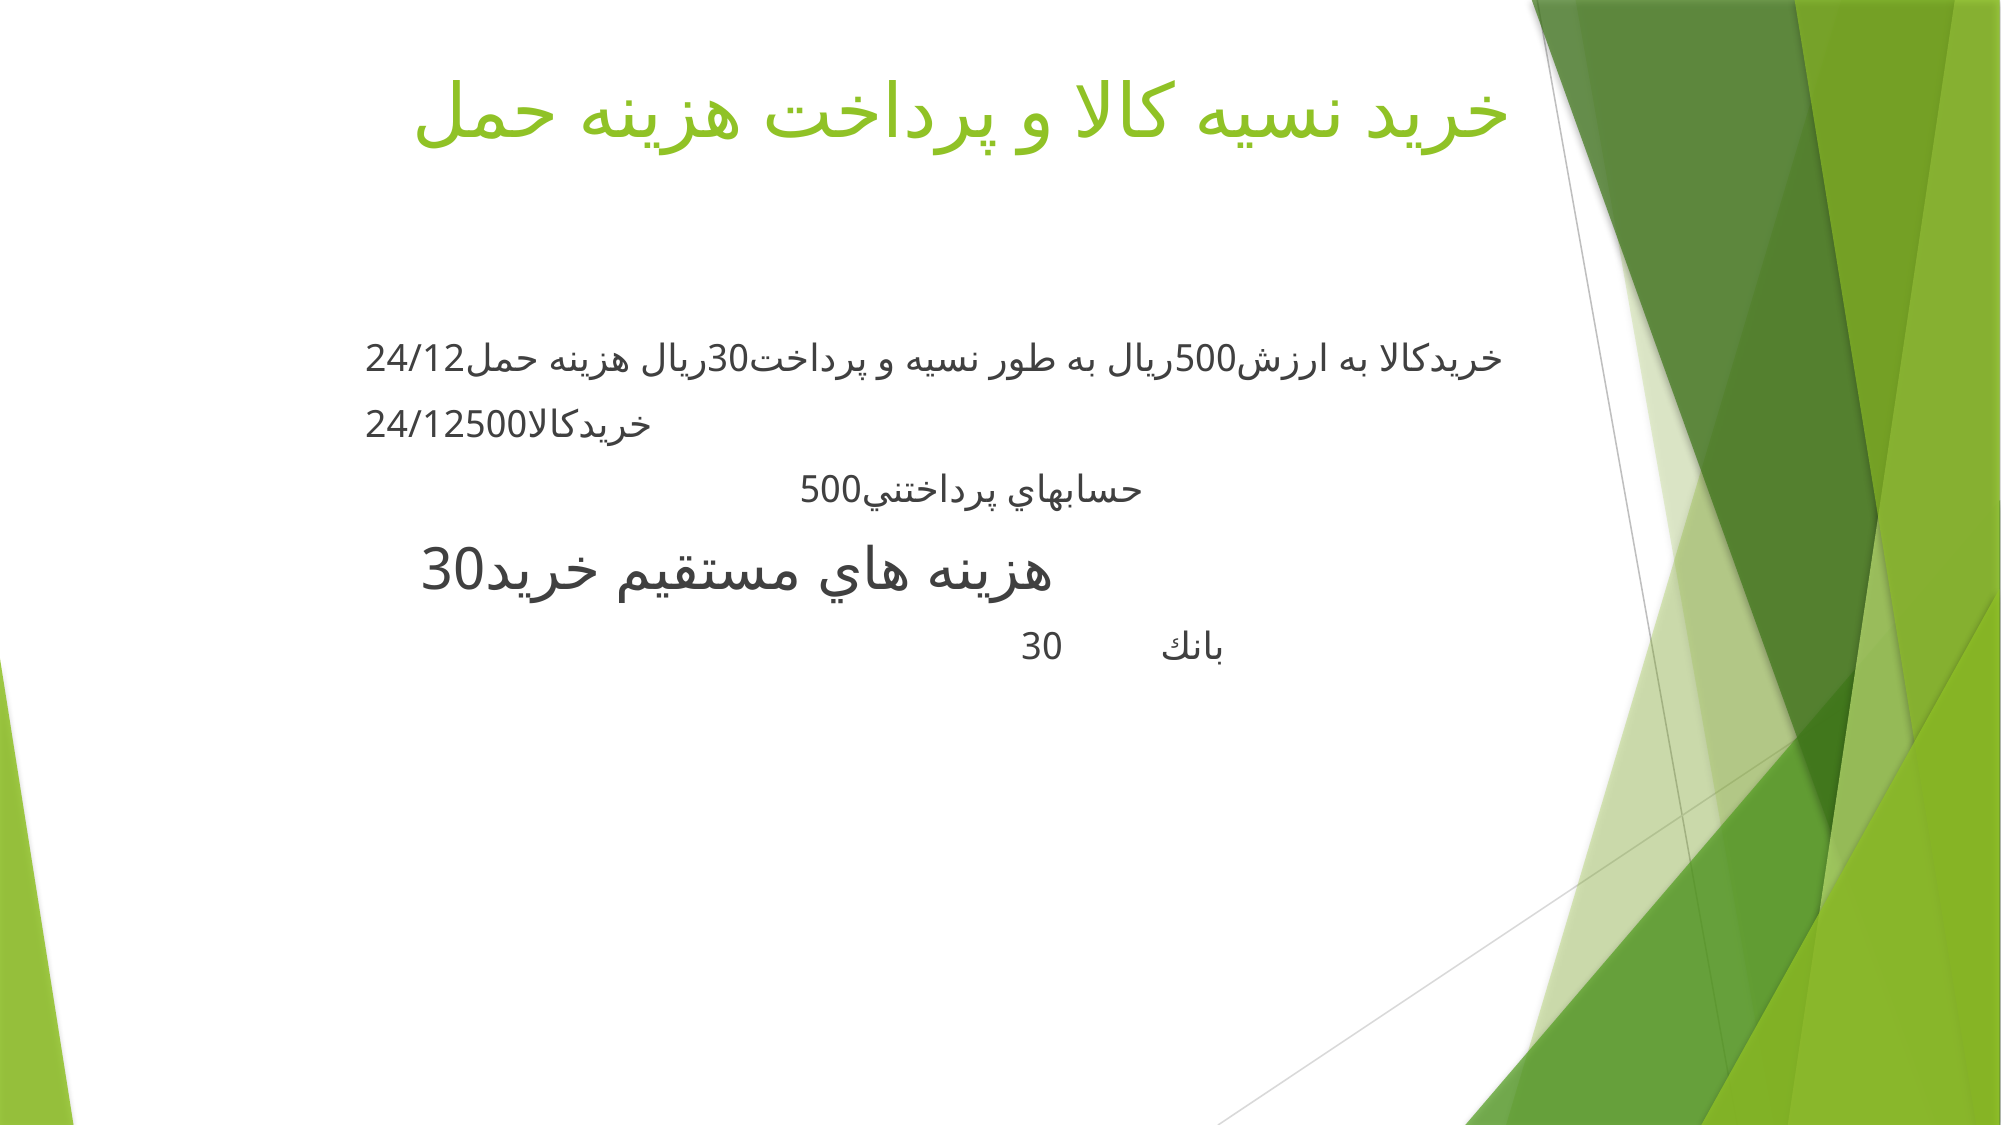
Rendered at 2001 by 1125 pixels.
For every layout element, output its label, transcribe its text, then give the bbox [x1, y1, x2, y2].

list 24/12خريدكالا به ارزش500ريال به طور نسيه و پرداخت30ريال هزينه حمل 24/12خريدكالا500 حسابهاي پرداختني500 هزينه هاي مستقيم خريد30 بانك 30 [350, 326, 1638, 885]
title خريد نسيه کالا و پرداخت هزينه حمل [397, 54, 1673, 160]
